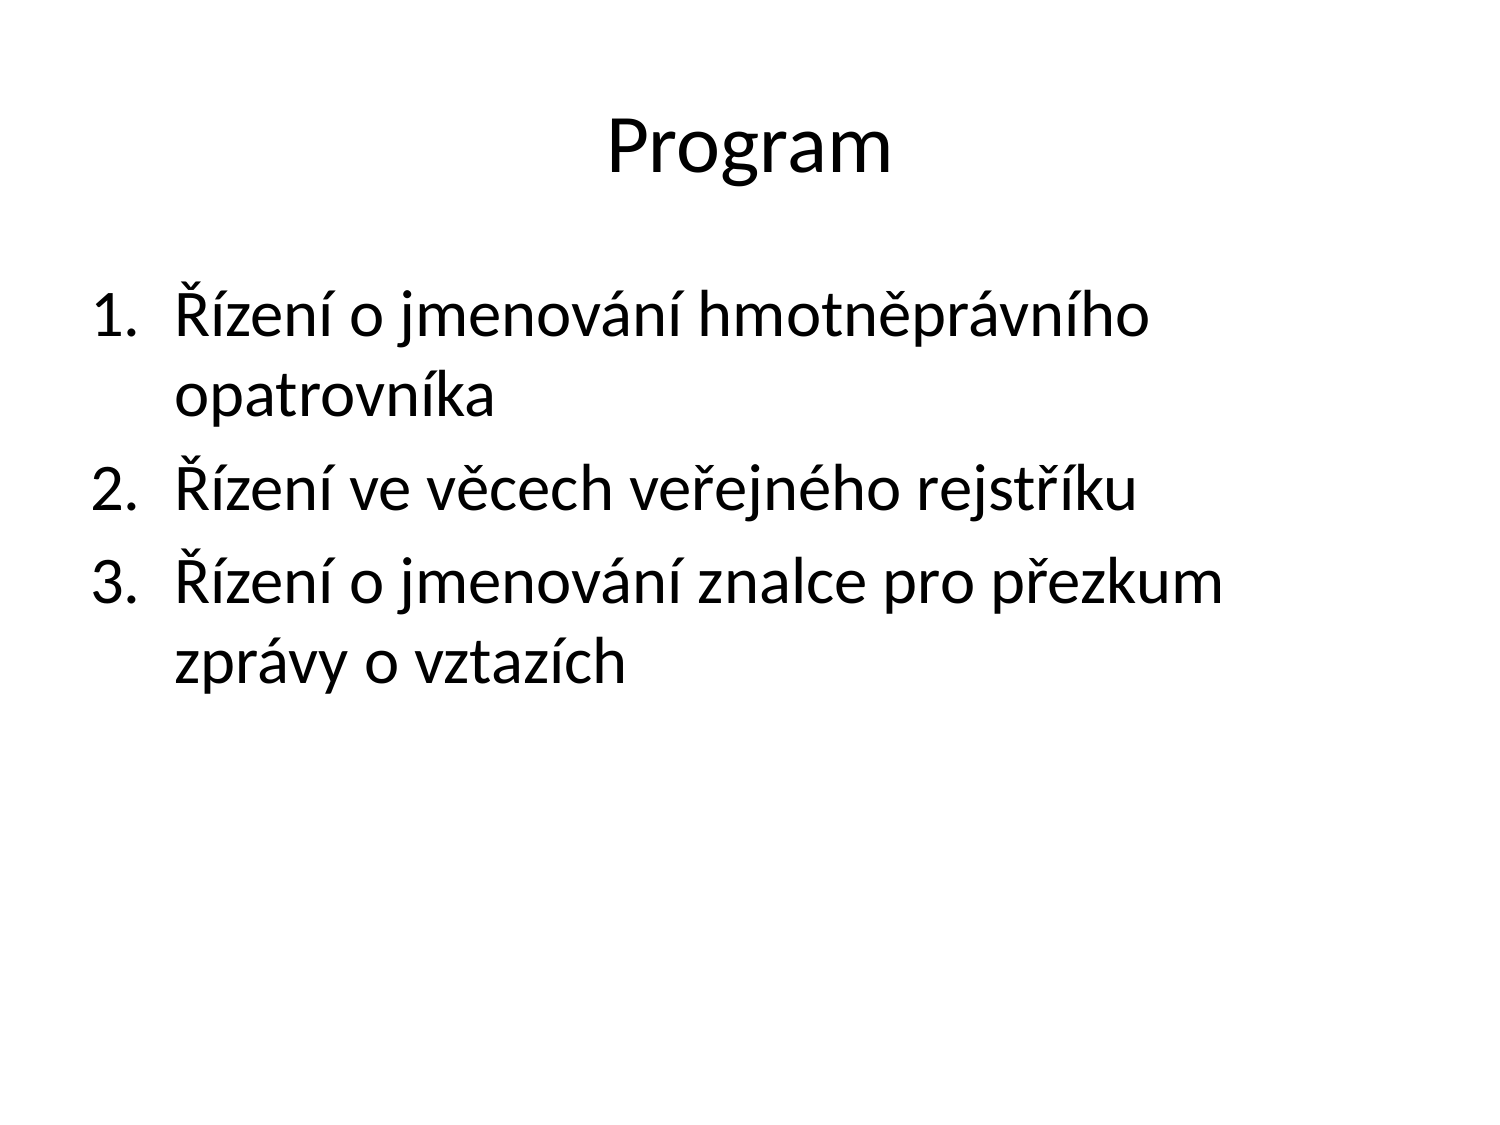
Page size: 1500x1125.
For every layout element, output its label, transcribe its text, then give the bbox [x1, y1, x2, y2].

list Řízení o jmenování hmotněprávního opatrovníka Řízení ve věcech veřejného rejstříku Řízení o jmenování znalce pro přezkum zprávy o vztazích [75, 262, 1425, 1005]
title Program [75, 45, 1425, 233]
